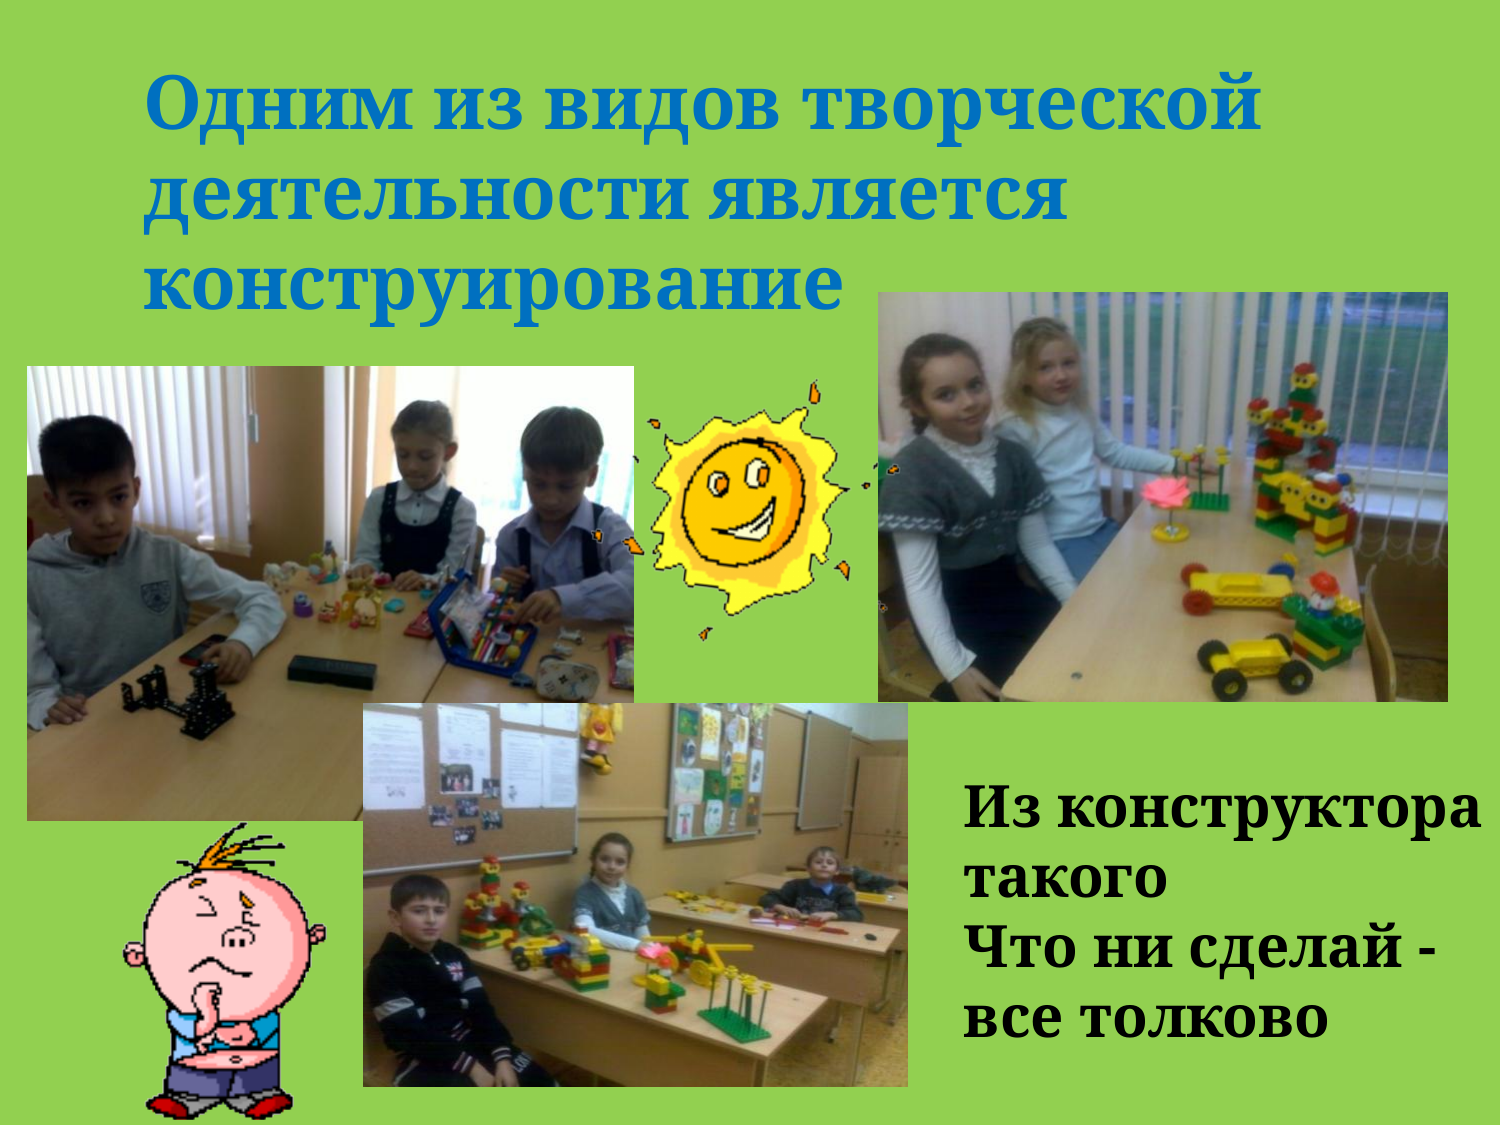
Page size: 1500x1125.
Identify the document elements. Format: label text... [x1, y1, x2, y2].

picture [27, 292, 1448, 1125]
text_box Одним из видов творческой деятельности является конструирование [128, 46, 1407, 332]
text_box Из конструктора такого Что ни сделай - все толково [949, 761, 1500, 1057]
